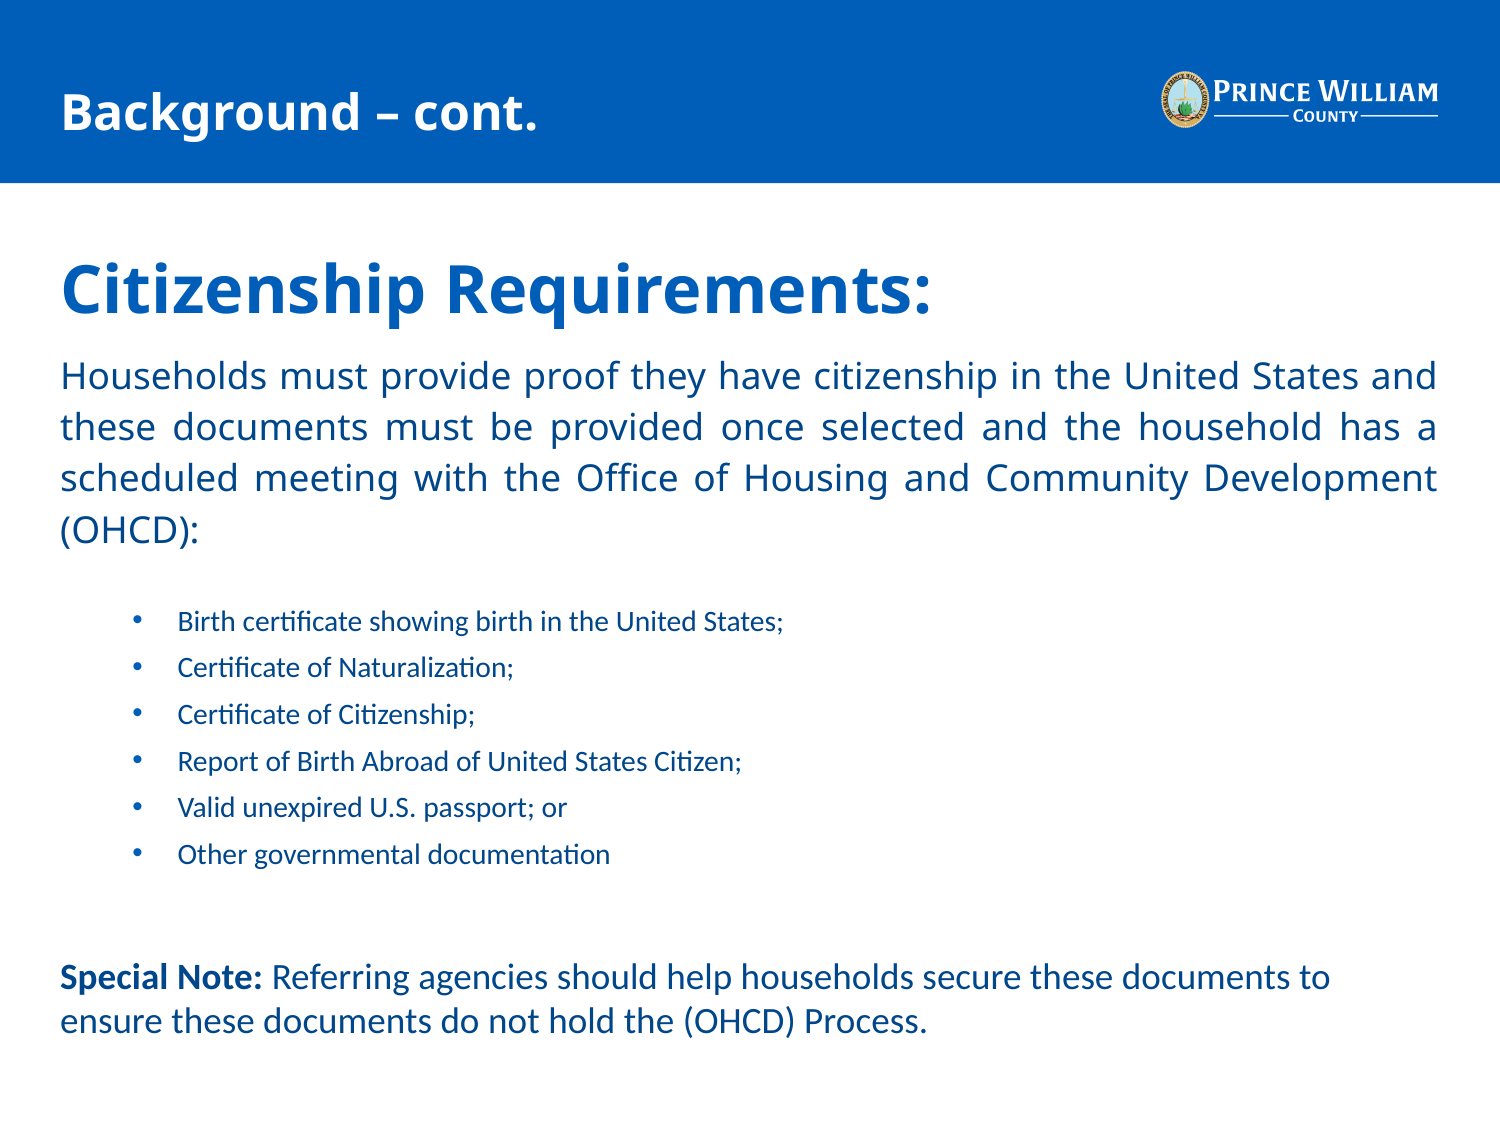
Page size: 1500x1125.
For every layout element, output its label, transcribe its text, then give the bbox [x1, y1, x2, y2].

picture [1393, 71, 1438, 128]
list Citizenship Requirements: Households must provide proof they have citizenship in the United States and these documents must be provided once selected and the household has a scheduled meeting with the Office of Housing and Community Development (OHCD): Birth certificate showing birth in the United States; Certificate of Naturalization; Certificate of Citizenship; Report of Birth Abroad of United States Citizen; Valid unexpired U.S. passport; or Other governmental documentation Special Note: Referring agencies should help households secure these documents to ensure these documents do not hold the (OHCD) Process. [45, 238, 1455, 1050]
title Background – cont. [45, 46, 1393, 174]
